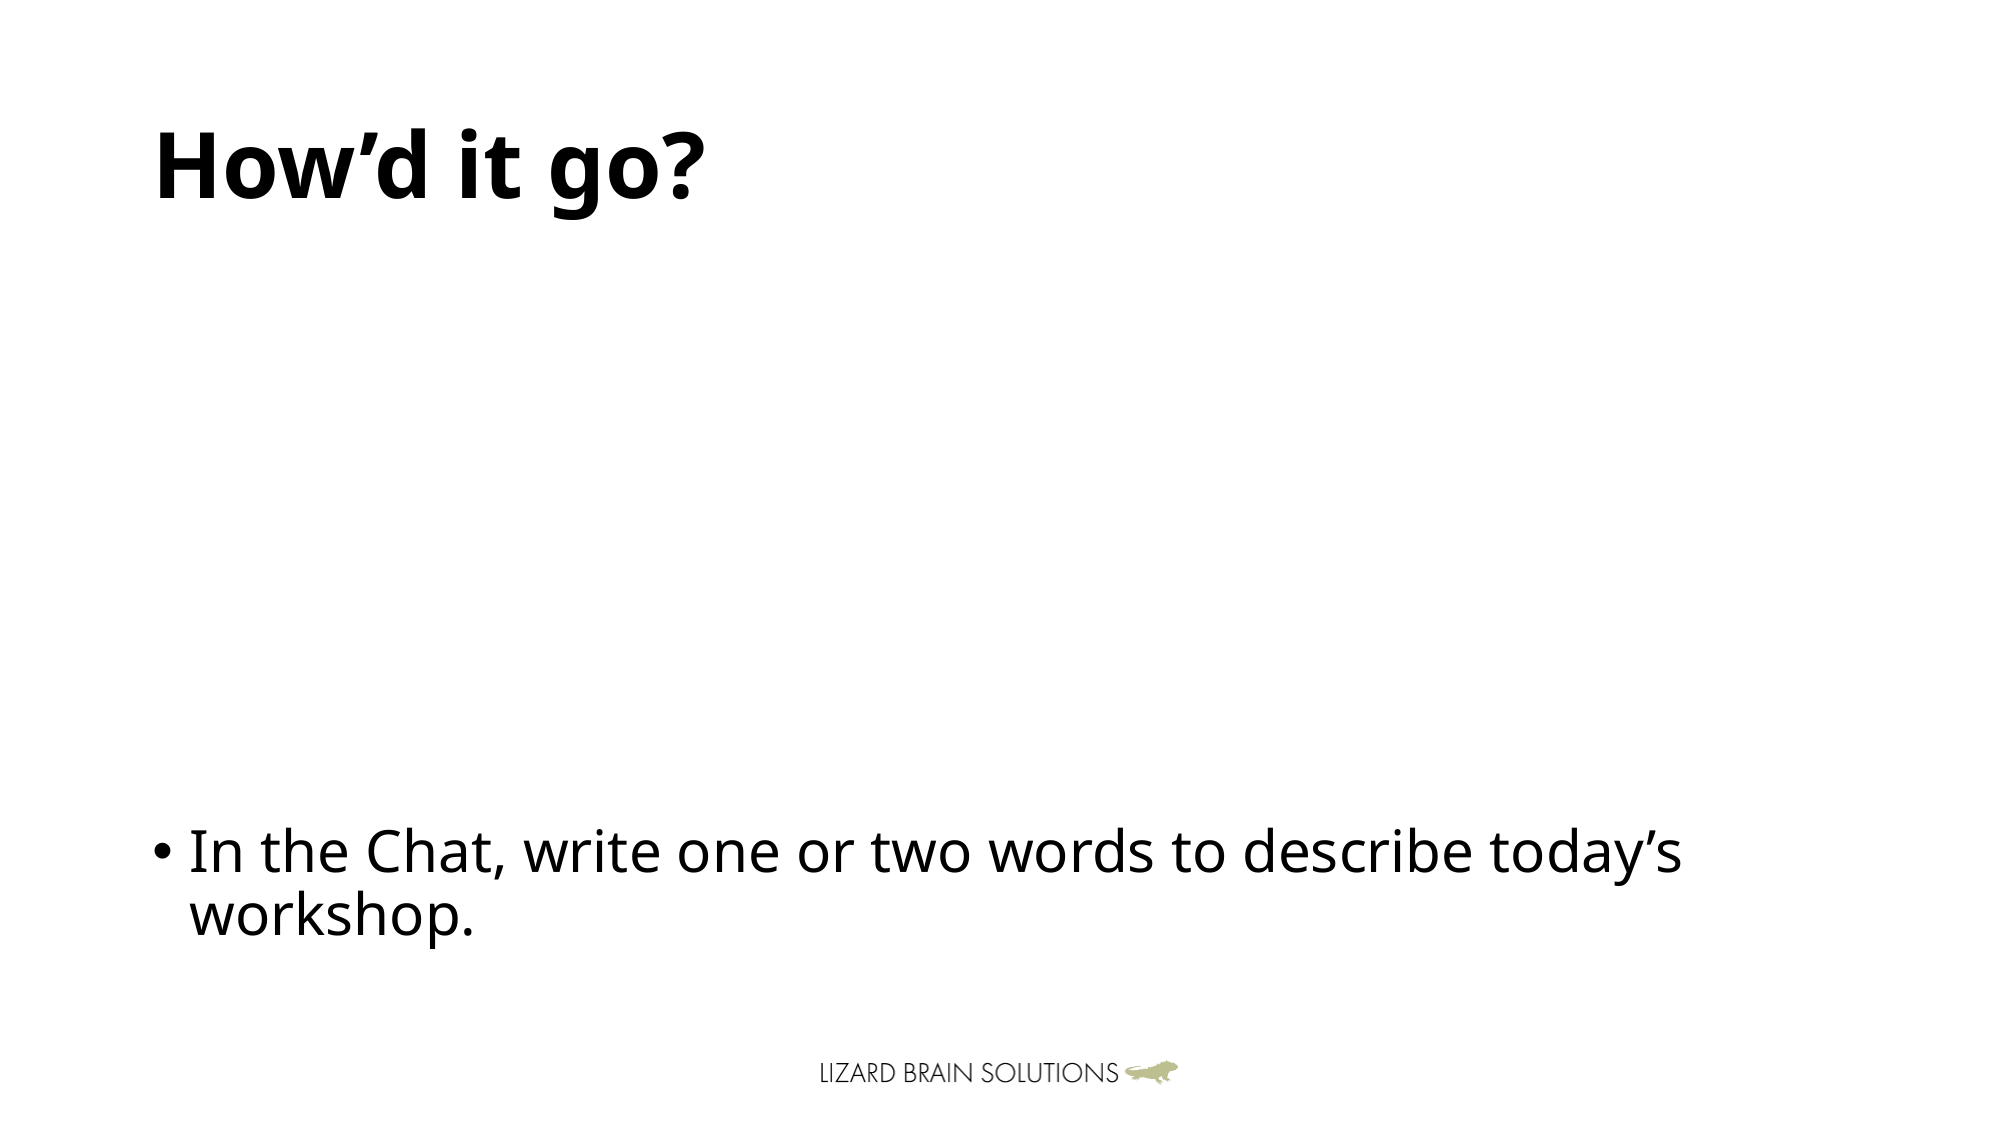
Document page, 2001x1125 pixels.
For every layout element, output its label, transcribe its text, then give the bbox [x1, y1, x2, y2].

title How’d it go? [137, 59, 1863, 278]
picture [821, 1060, 1178, 1085]
list In the Chat, write one or two words to describe today’s workshop. [137, 814, 1863, 1036]
